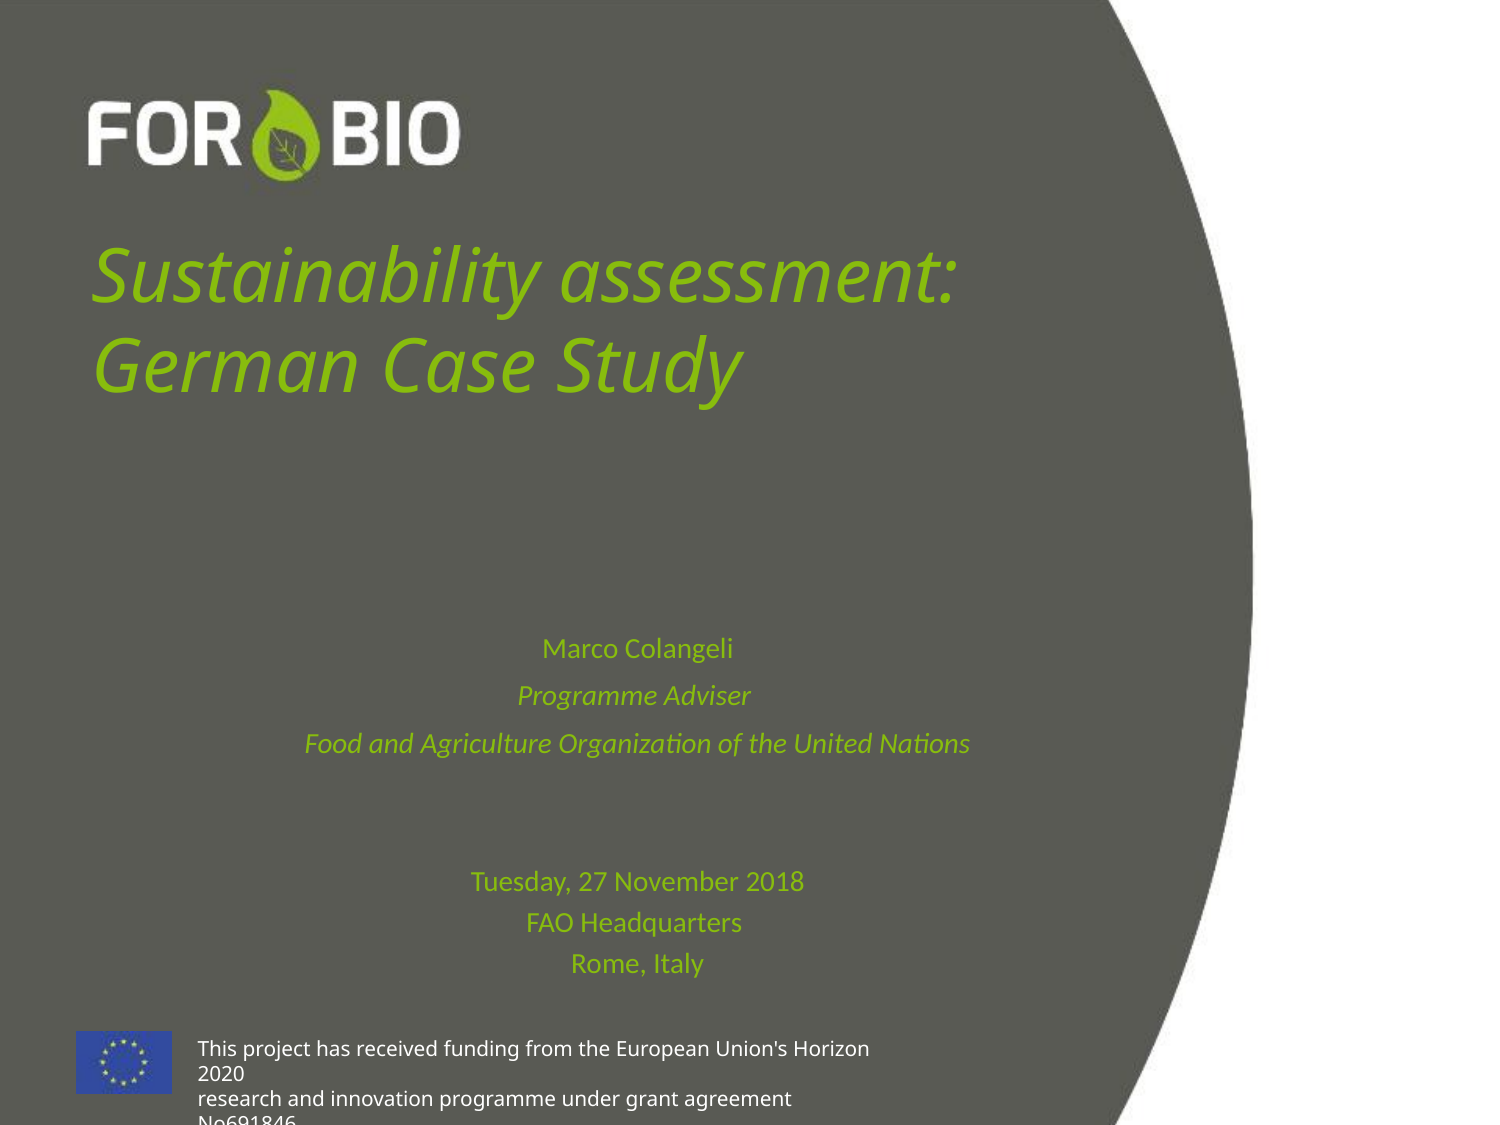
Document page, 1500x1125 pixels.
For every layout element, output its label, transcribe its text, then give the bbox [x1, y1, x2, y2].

picture [240, 1117, 246, 1125]
text_box Tuesday, 27 November 2018 FAO Headquarters Rome, Italy [371, 813, 904, 997]
title Sustainability assessment: German Case Study [76, 219, 1164, 621]
text_box Marco Colangeli Programme Adviser Food and Agriculture Organization of the United Nations [41, 621, 1235, 786]
picture [0, 0, 1489, 1125]
